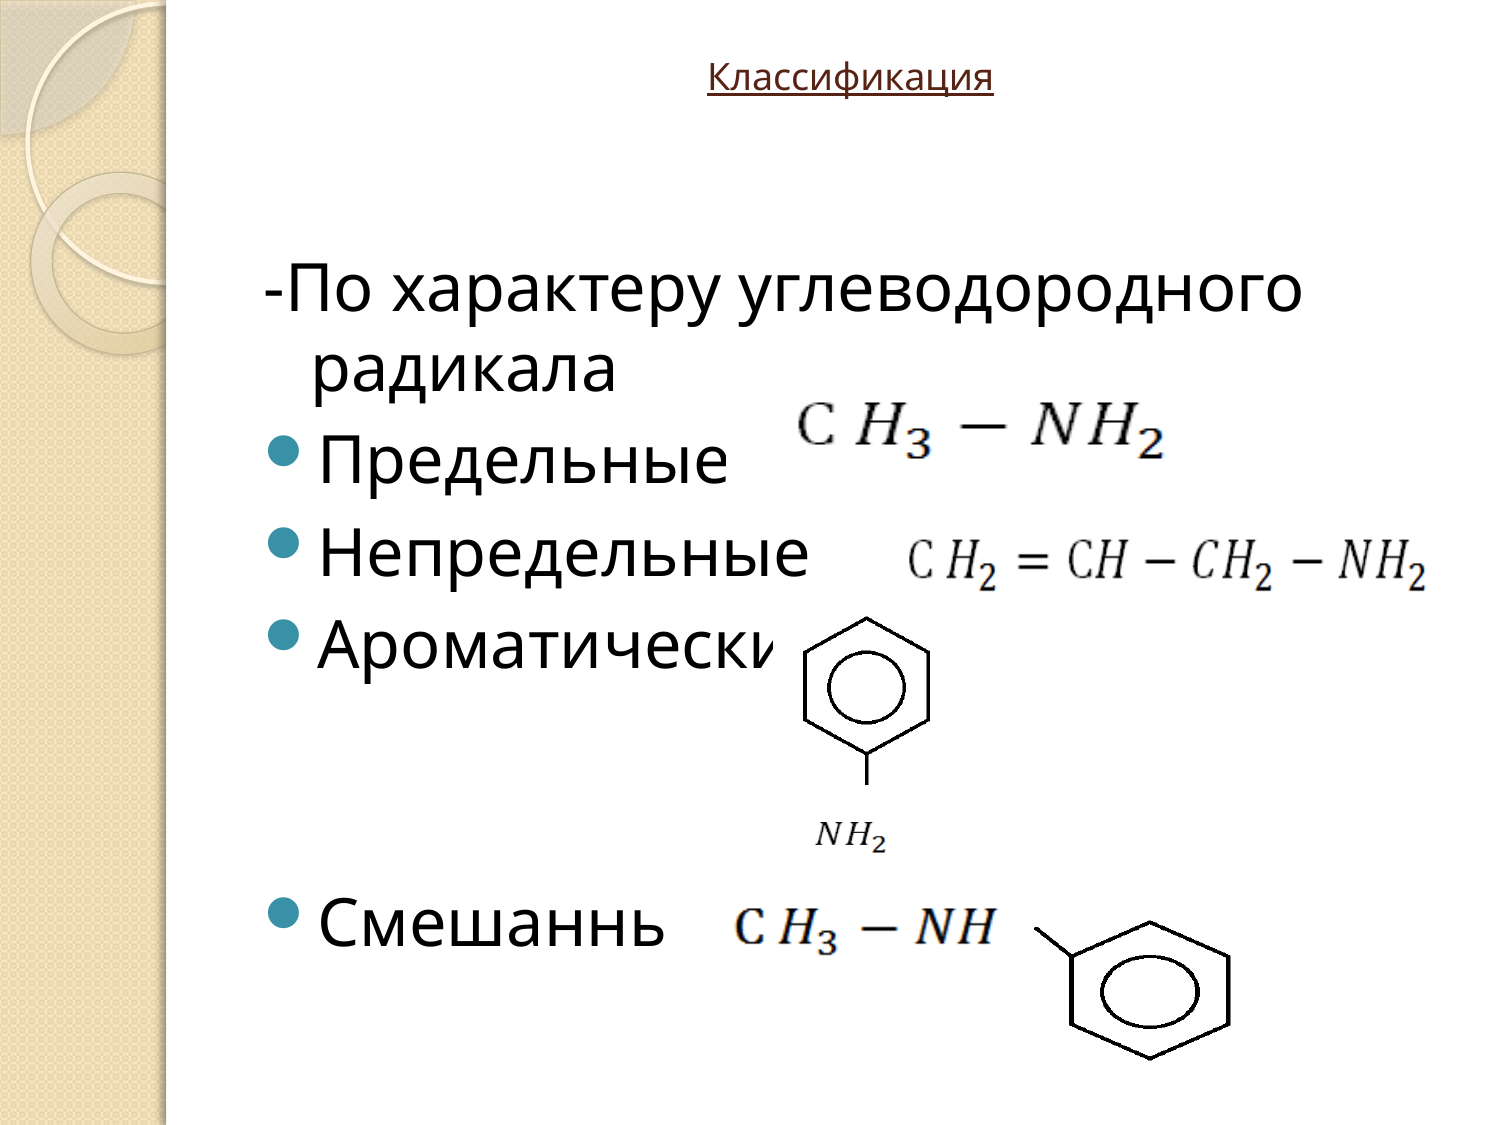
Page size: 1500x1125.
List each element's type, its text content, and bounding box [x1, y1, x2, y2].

list -По характеру углеводородного радикала Предельные Непредельные Ароматические Смешанные [235, 237, 1466, 1025]
title Классификация [235, 45, 1466, 106]
picture [667, 339, 1477, 1125]
